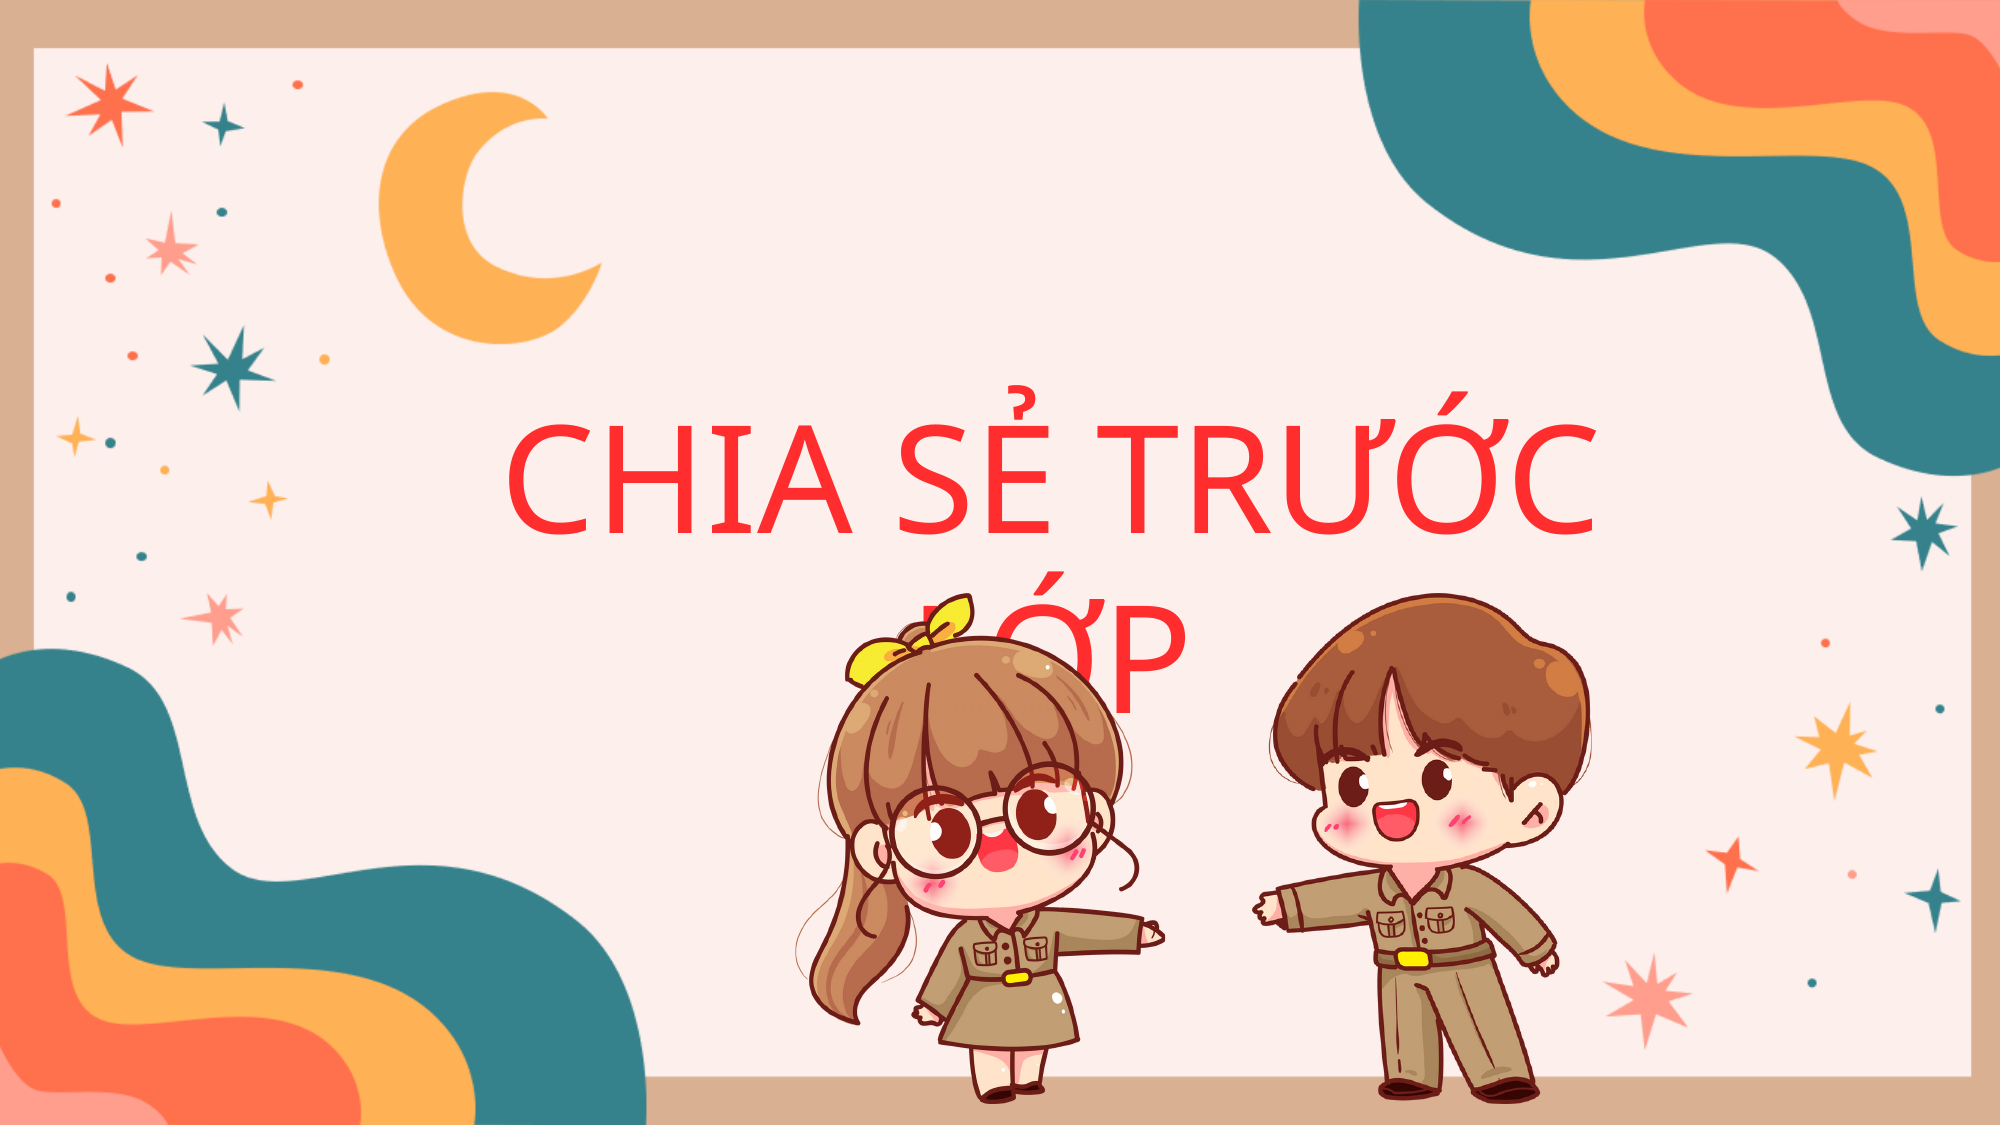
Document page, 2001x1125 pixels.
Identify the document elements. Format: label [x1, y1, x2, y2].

picture [0, 0, 2000, 1125]
text_box [795, 593, 1592, 1104]
